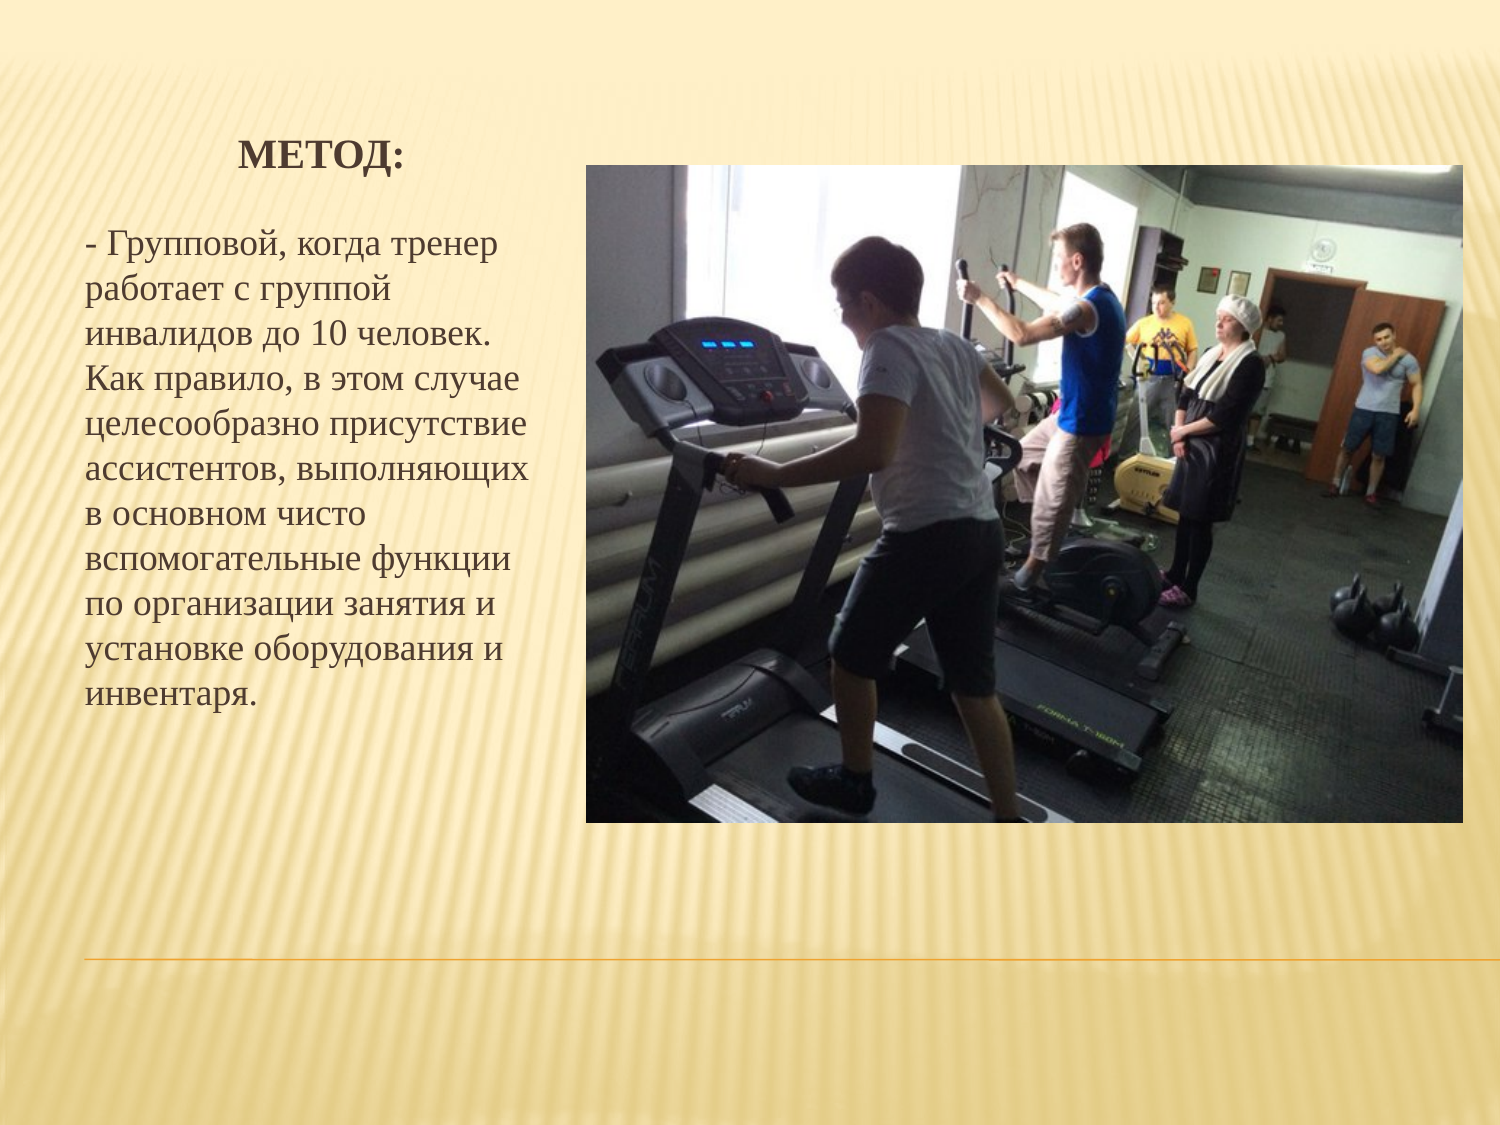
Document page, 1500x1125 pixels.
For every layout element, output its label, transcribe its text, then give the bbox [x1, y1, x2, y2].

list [586, 164, 1463, 823]
list - Групповой, когда тренер работает с группой инвалидов до 10 человек. Как правило, в этом случае целесообразно присутствие ассистентов, выполняющих в основном чисто вспомогательные функции по организации занятия и установке оборудования и инвентаря. [70, 210, 564, 999]
title МЕТОД: [75, 117, 569, 188]
